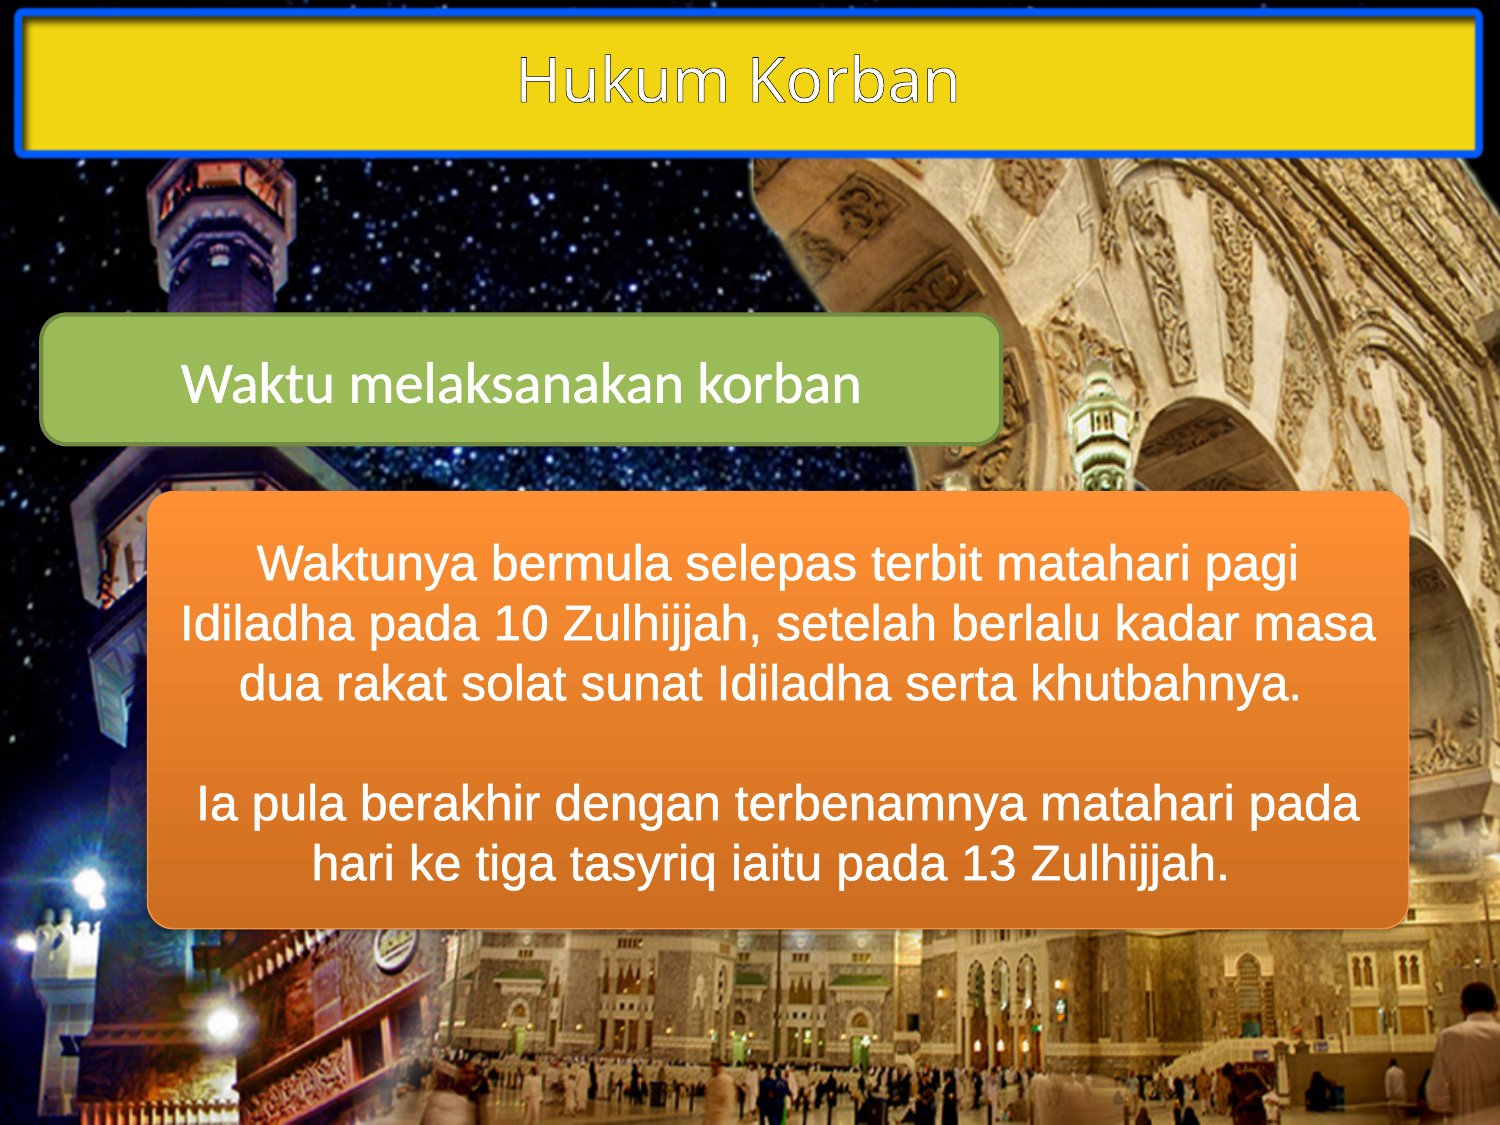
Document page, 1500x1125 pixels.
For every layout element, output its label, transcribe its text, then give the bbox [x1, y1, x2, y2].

text_box Waktu melaksanakan korban [39, 312, 1004, 447]
picture [0, 0, 1500, 1125]
text_box Hukum Korban [0, 32, 1476, 122]
text_box Waktunya bermula selepas terbit matahari pagi Idiladha pada 10 Zulhijjah, setelah berlalu kadar masa dua rakat solat sunat Idiladha serta khutbahnya. Ia pula berakhir dengan terbenamnya matahari pada hari ke tiga tasyriq iaitu pada 13 Zulhijjah. [146, 490, 1410, 930]
